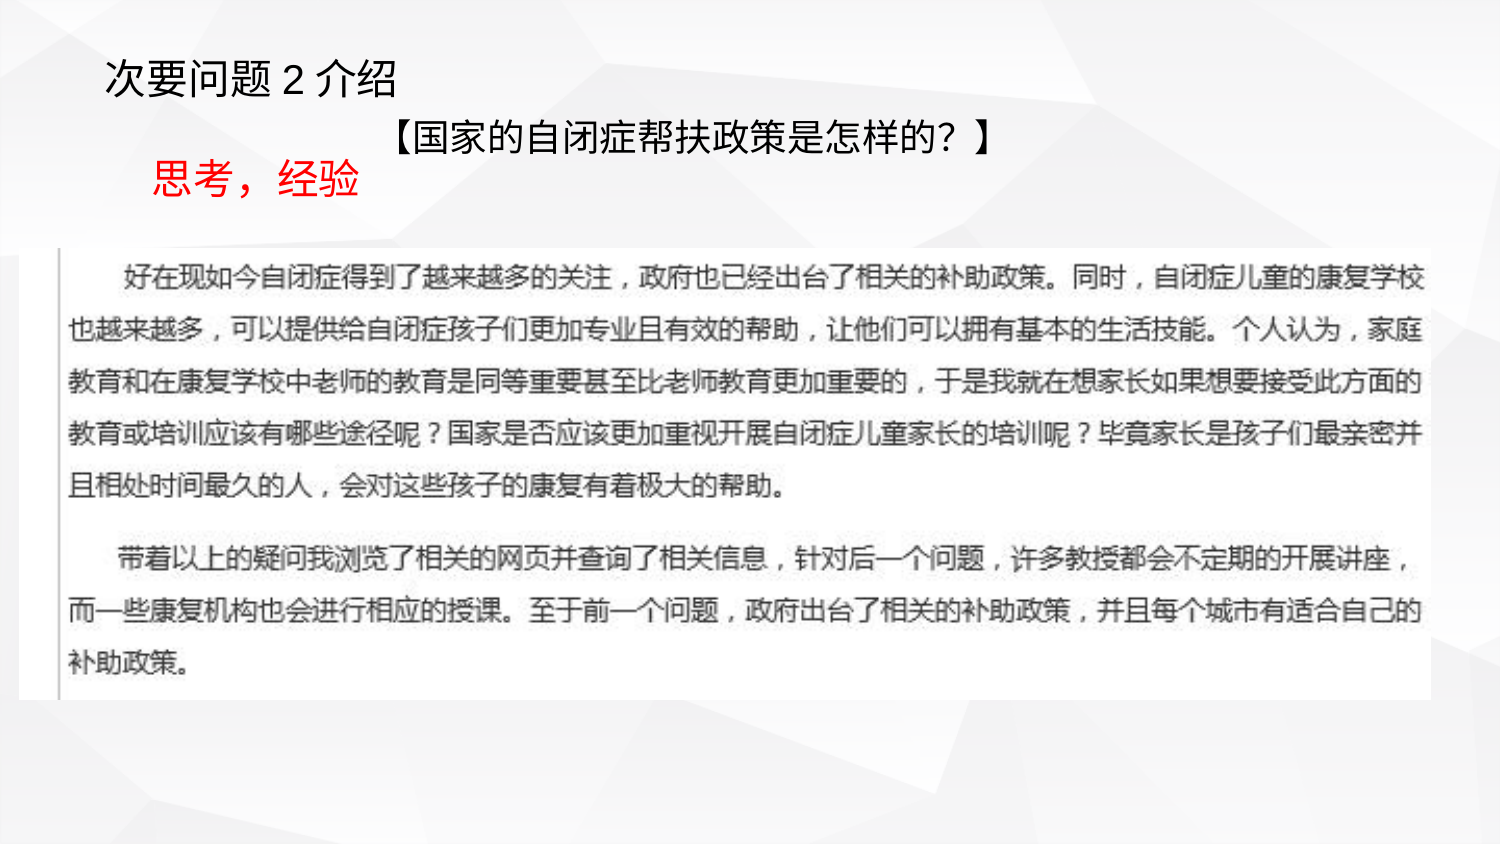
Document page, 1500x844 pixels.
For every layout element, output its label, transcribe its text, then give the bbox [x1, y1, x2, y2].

text_box 【国家的自闭症帮扶政策是怎样的？】 [104, 94, 1283, 165]
text_box 次要问题2介绍 思考，经验 [93, 47, 410, 209]
picture [0, 0, 1500, 844]
